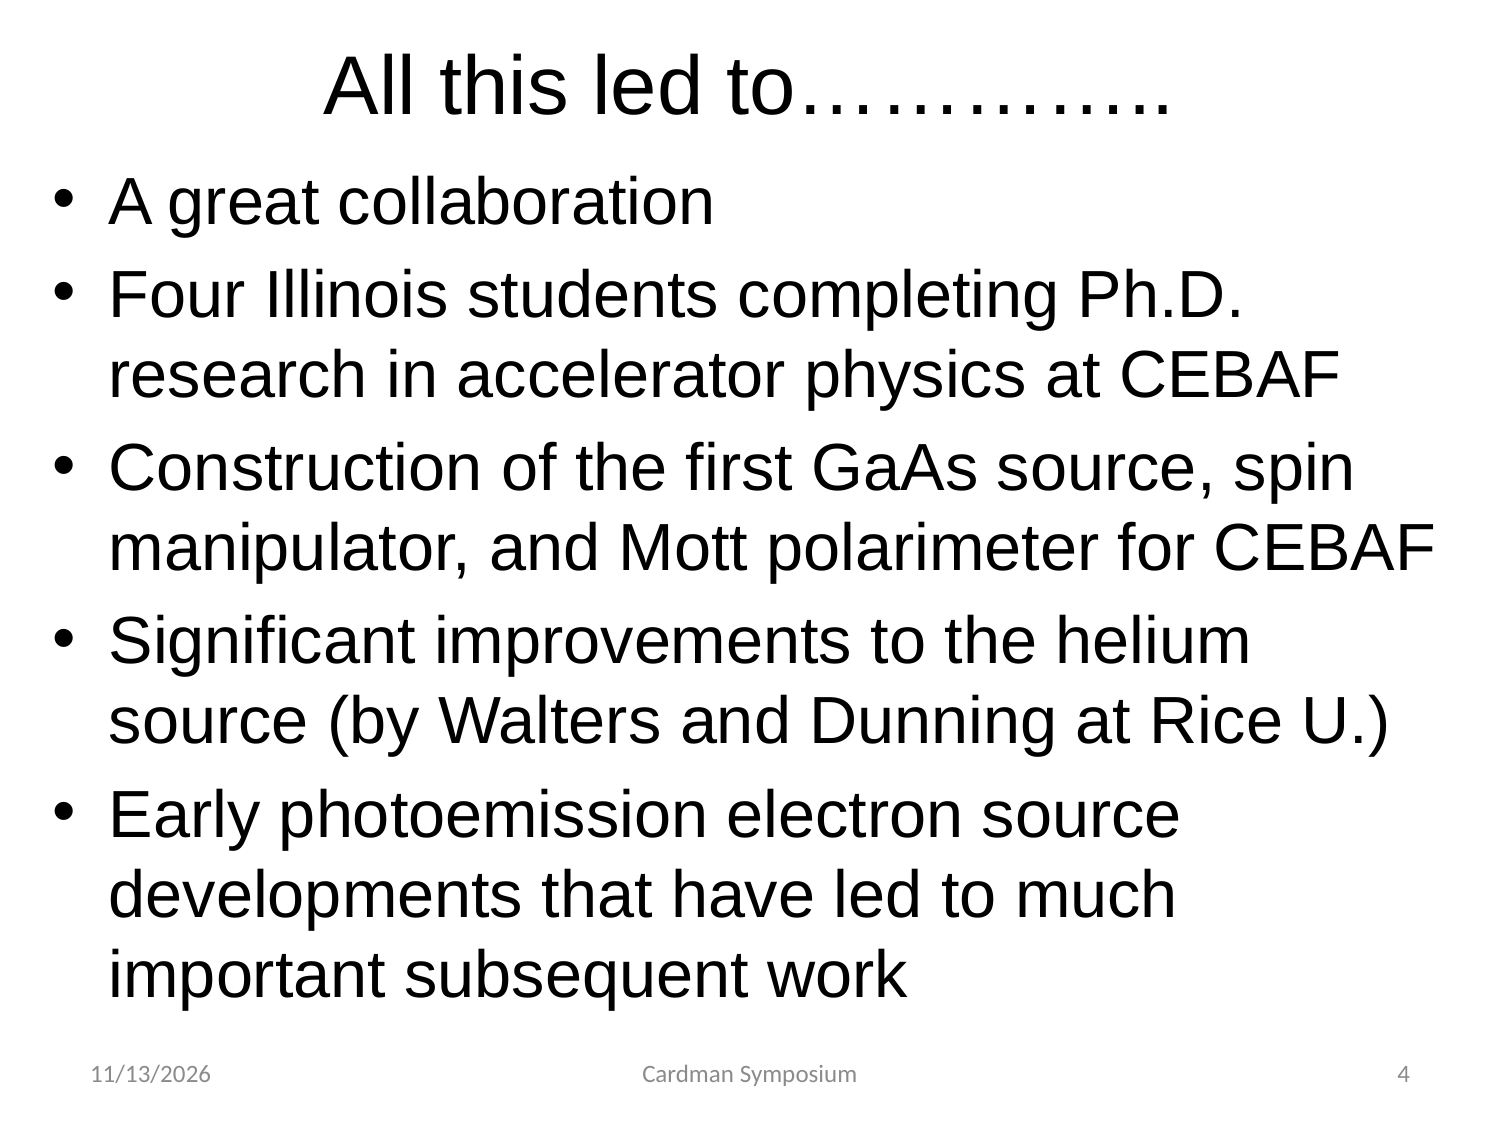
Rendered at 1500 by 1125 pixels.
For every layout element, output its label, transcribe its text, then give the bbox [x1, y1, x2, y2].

footer Cardman Symposium [512, 1042, 988, 1103]
title All this led to………….. [75, 0, 1425, 149]
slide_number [75, 1042, 425, 1103]
list A great collaboration Four Illinois students completing Ph.D. research in accelerator physics at CEBAF Construction of the first GaAs source, spin manipulator, and Mott polarimeter for CEBAF Significant improvements to the helium source (by Walters and Dunning at Rice U.) Early photoemission electron source developments that have led to much important subsequent work [37, 149, 1463, 1038]
slide_number 4 [1074, 1042, 1425, 1103]
